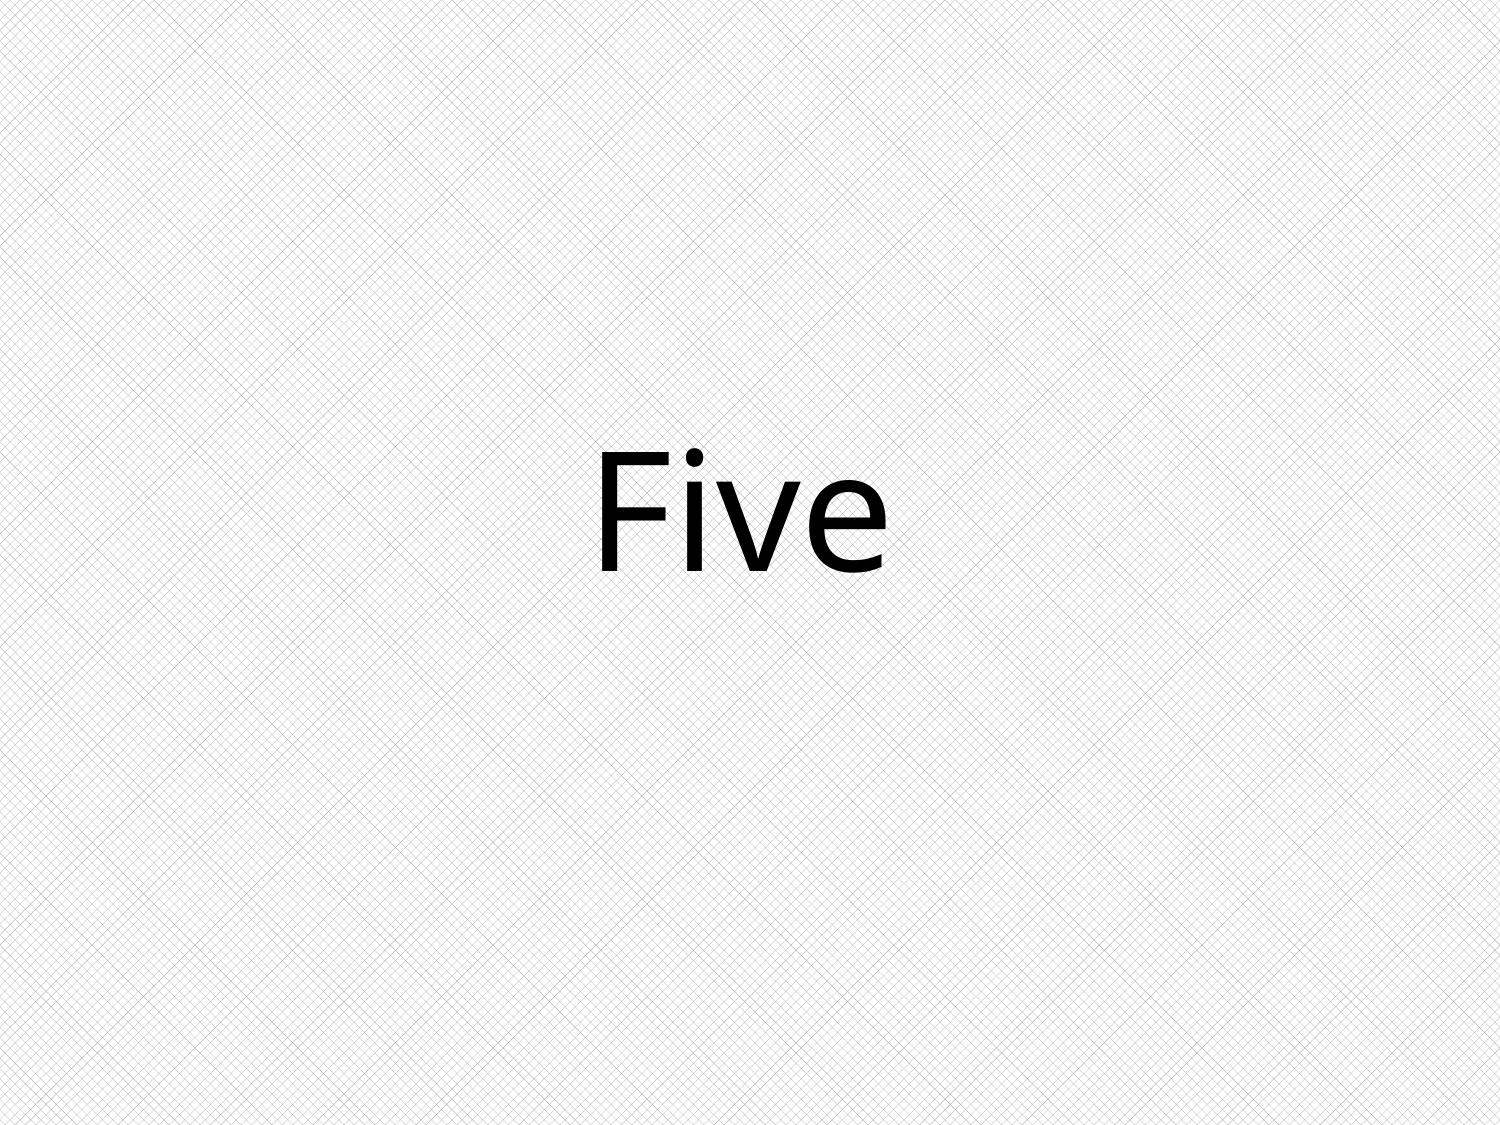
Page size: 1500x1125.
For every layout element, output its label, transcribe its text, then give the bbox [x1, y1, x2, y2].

title Five [87, 425, 1438, 613]
